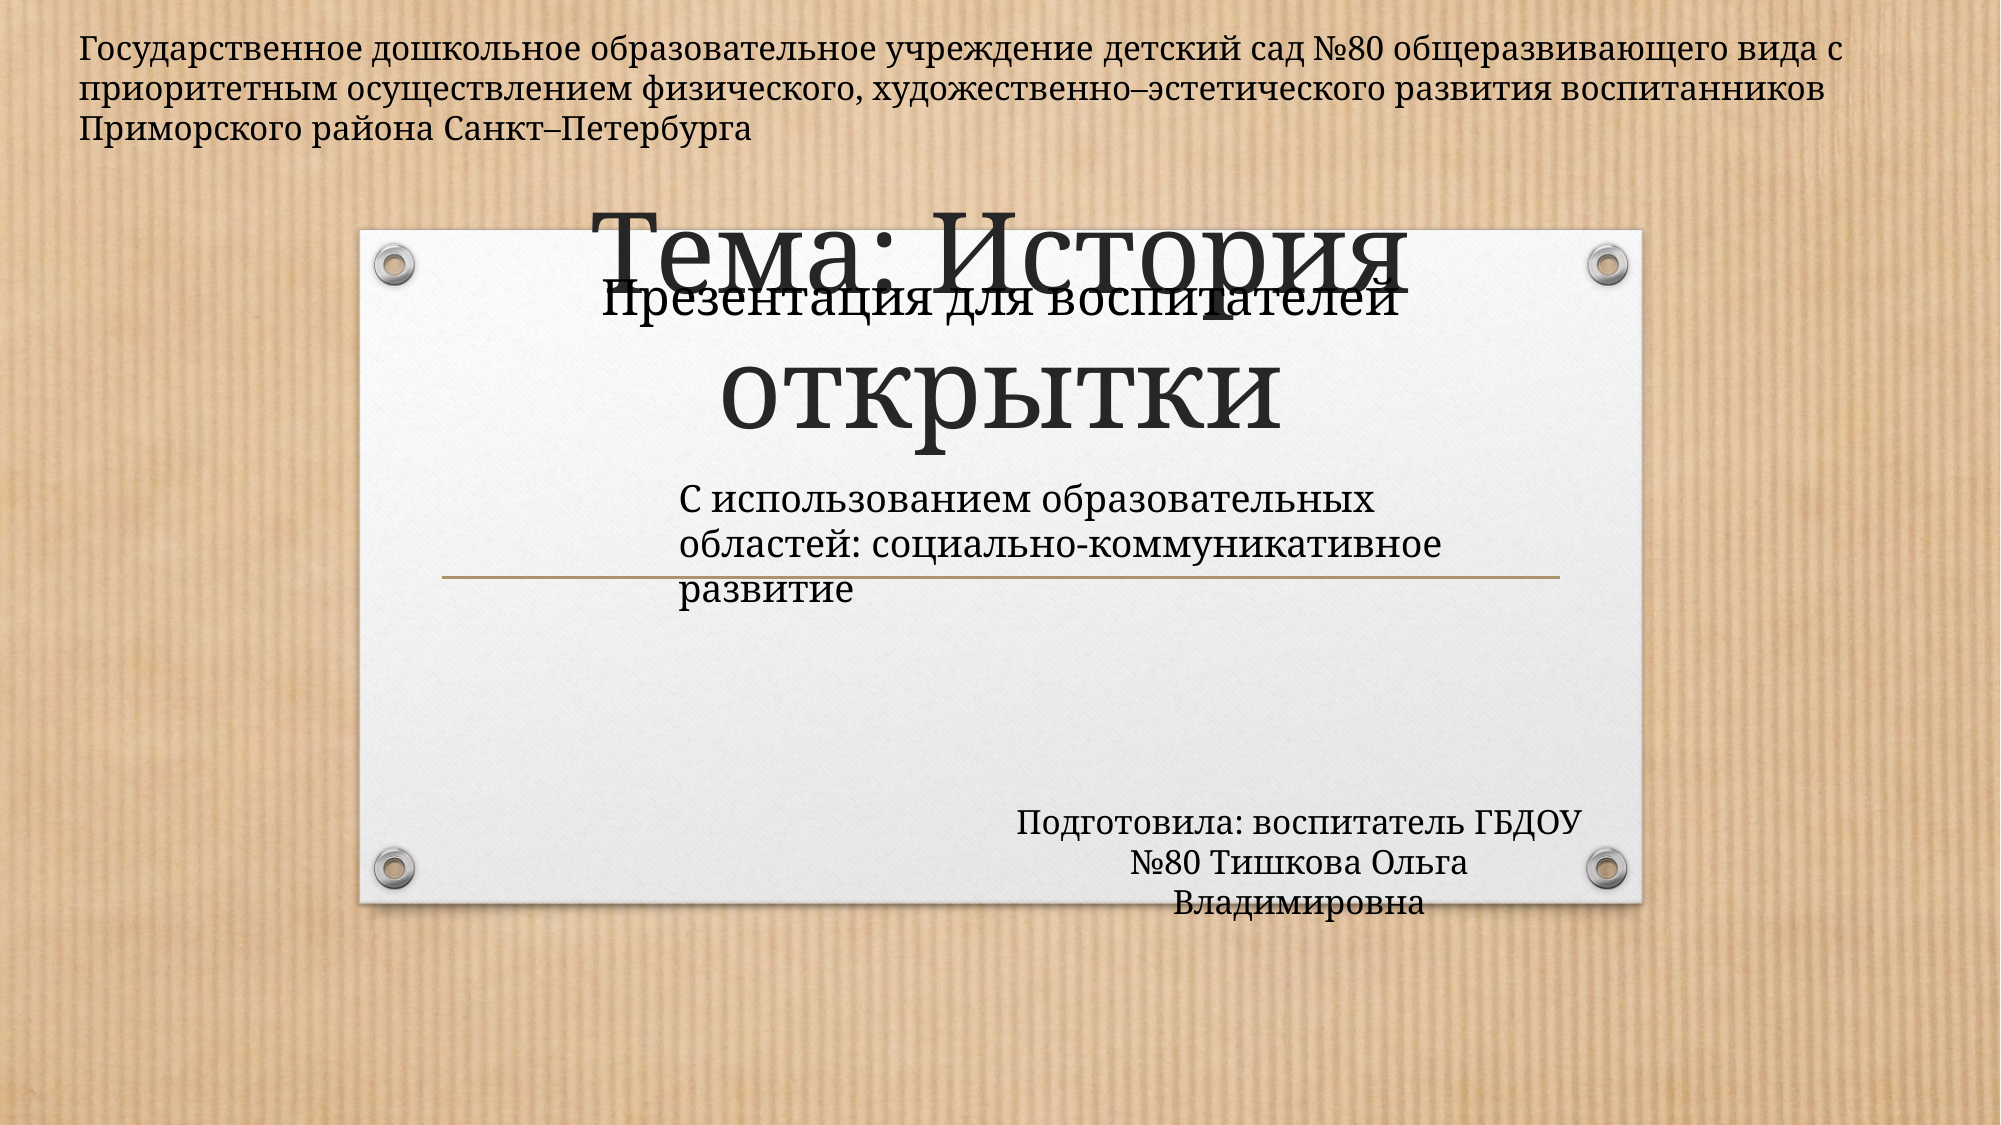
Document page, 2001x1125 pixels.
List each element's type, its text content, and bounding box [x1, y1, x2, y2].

text_box С использованием образовательных областей: социально-коммуникативное развитие [663, 467, 1532, 618]
subtitle Подготовила: воспитатель ГБДОУ №80 Тишкова Ольга Владимировна [1000, 793, 1599, 1011]
text_box Презентация для воспитателей [586, 258, 1415, 334]
title Тема: История открытки [402, 209, 1599, 459]
picture [0, 0, 2001, 1125]
text_box Государственное дошкольное образовательное учреждение детский сад №80 общеразвивающего вида с приоритетным осуществлением физического, художественно–эстетического развития воспитанников Приморского района Санкт–Петербурга [64, 19, 2000, 155]
